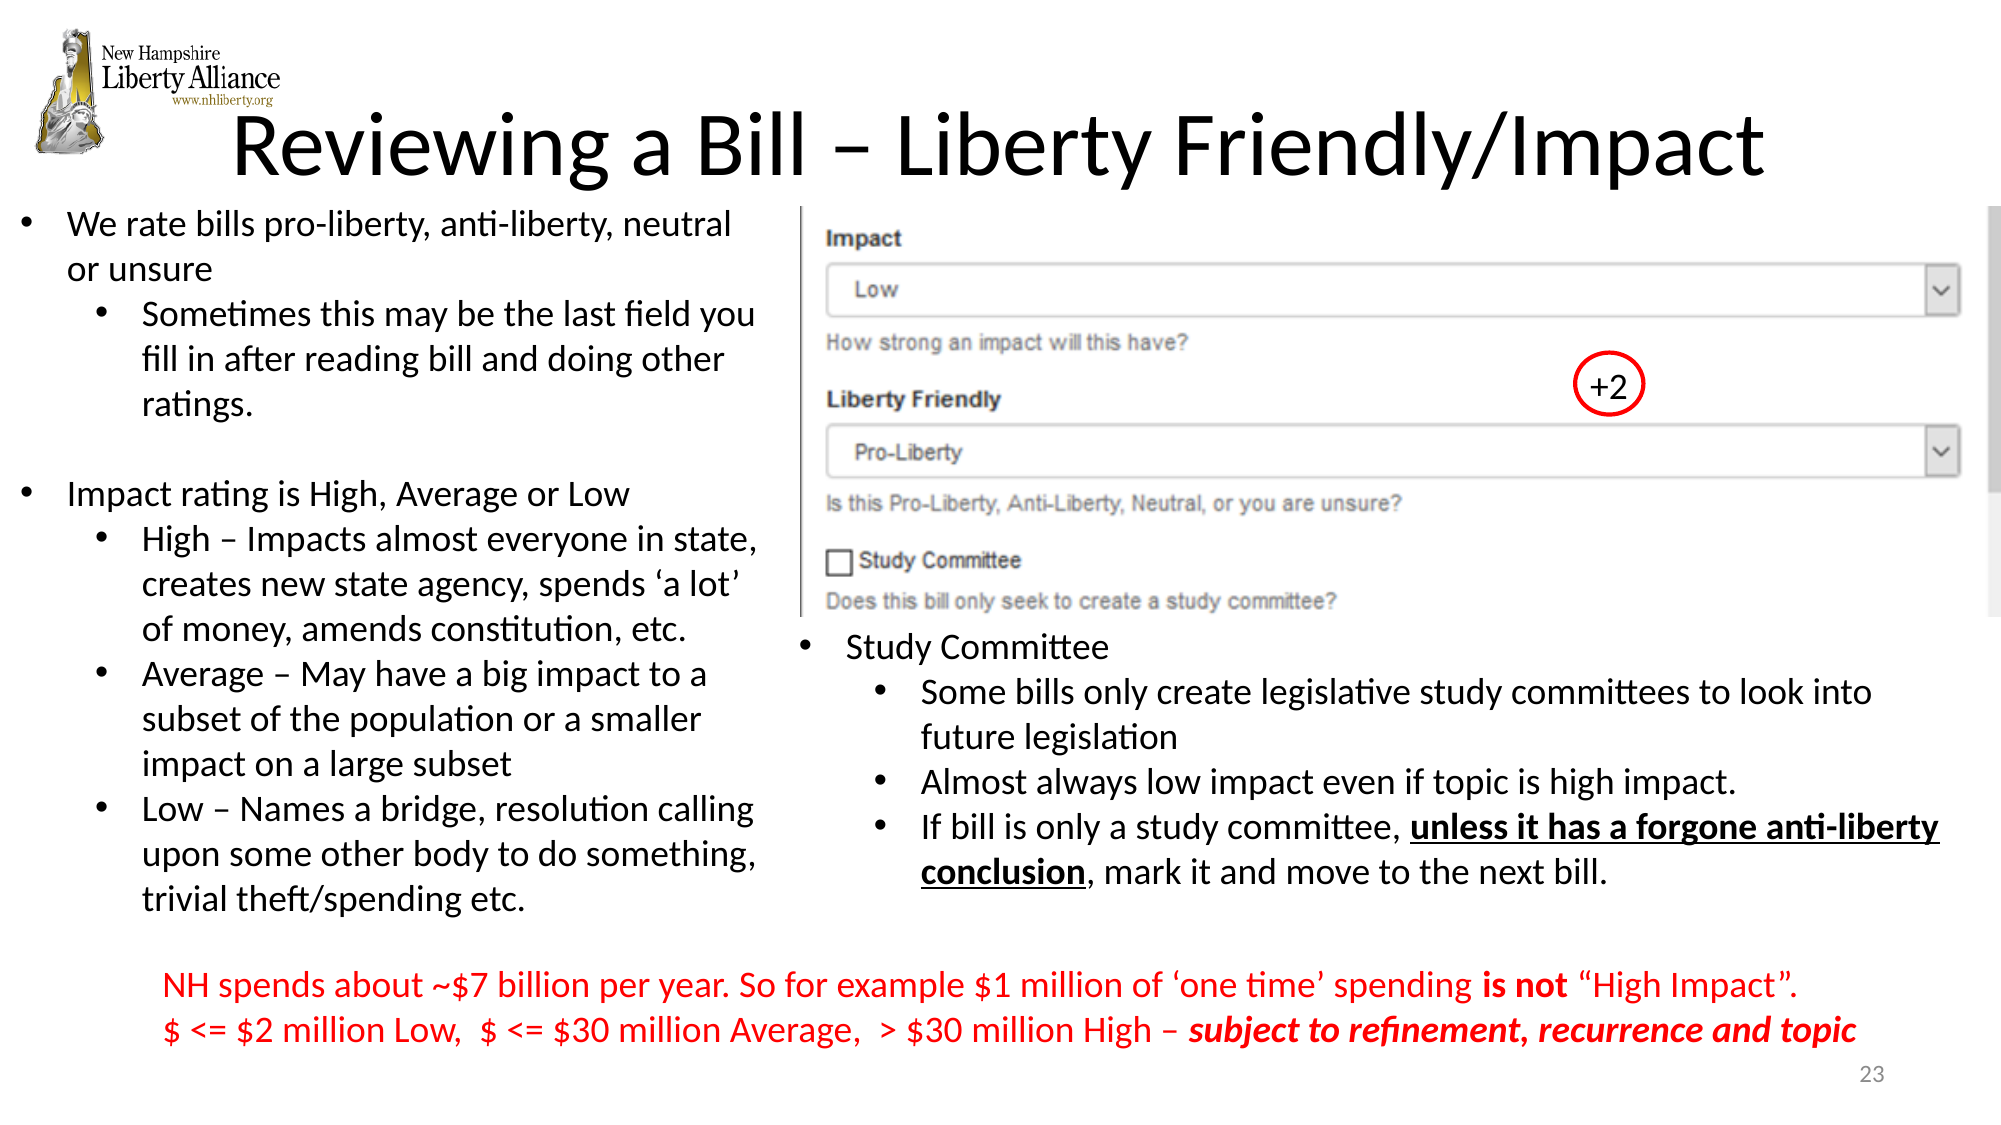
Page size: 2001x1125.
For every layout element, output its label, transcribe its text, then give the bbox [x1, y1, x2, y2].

picture [0, 13, 285, 171]
text_box NH spends about ~$7 billion per year. So for example $1 million of ‘one time’ spending is not “High Impact”. $ <= $2 million Low, $ <= $30 million Average, > $30 million High – subject to refinement, recurrence and topic [147, 952, 1873, 1058]
text_box We rate bills pro-liberty, anti-liberty, neutral or unsure Sometimes this may be the last field you fill in after reading bill and doing other ratings. Impact rating is High, Average or Low High – Impacts almost everyone in state, creates new state agency, spends ‘a lot’ of money, amends constitution, etc. Average – May have a big impact to a subset of the population or a smaller impact on a large subset Low – Names a bridge, resolution calling upon some other body to do something, trivial theft/spending etc. [5, 191, 781, 927]
title Reviewing a Bill – Liberty Friendly/Impact [99, 45, 1900, 233]
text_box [1574, 352, 1644, 416]
picture [799, 206, 2001, 617]
slide_number 23 [1433, 1042, 1900, 1103]
text_box Study Committee Some bills only create legislative study committees to look into future legislation Almost always low impact even if topic is high impact. If bill is only a study committee, unless it has a forgone anti-liberty conclusion, mark it and move to the next bill. [784, 614, 1963, 900]
